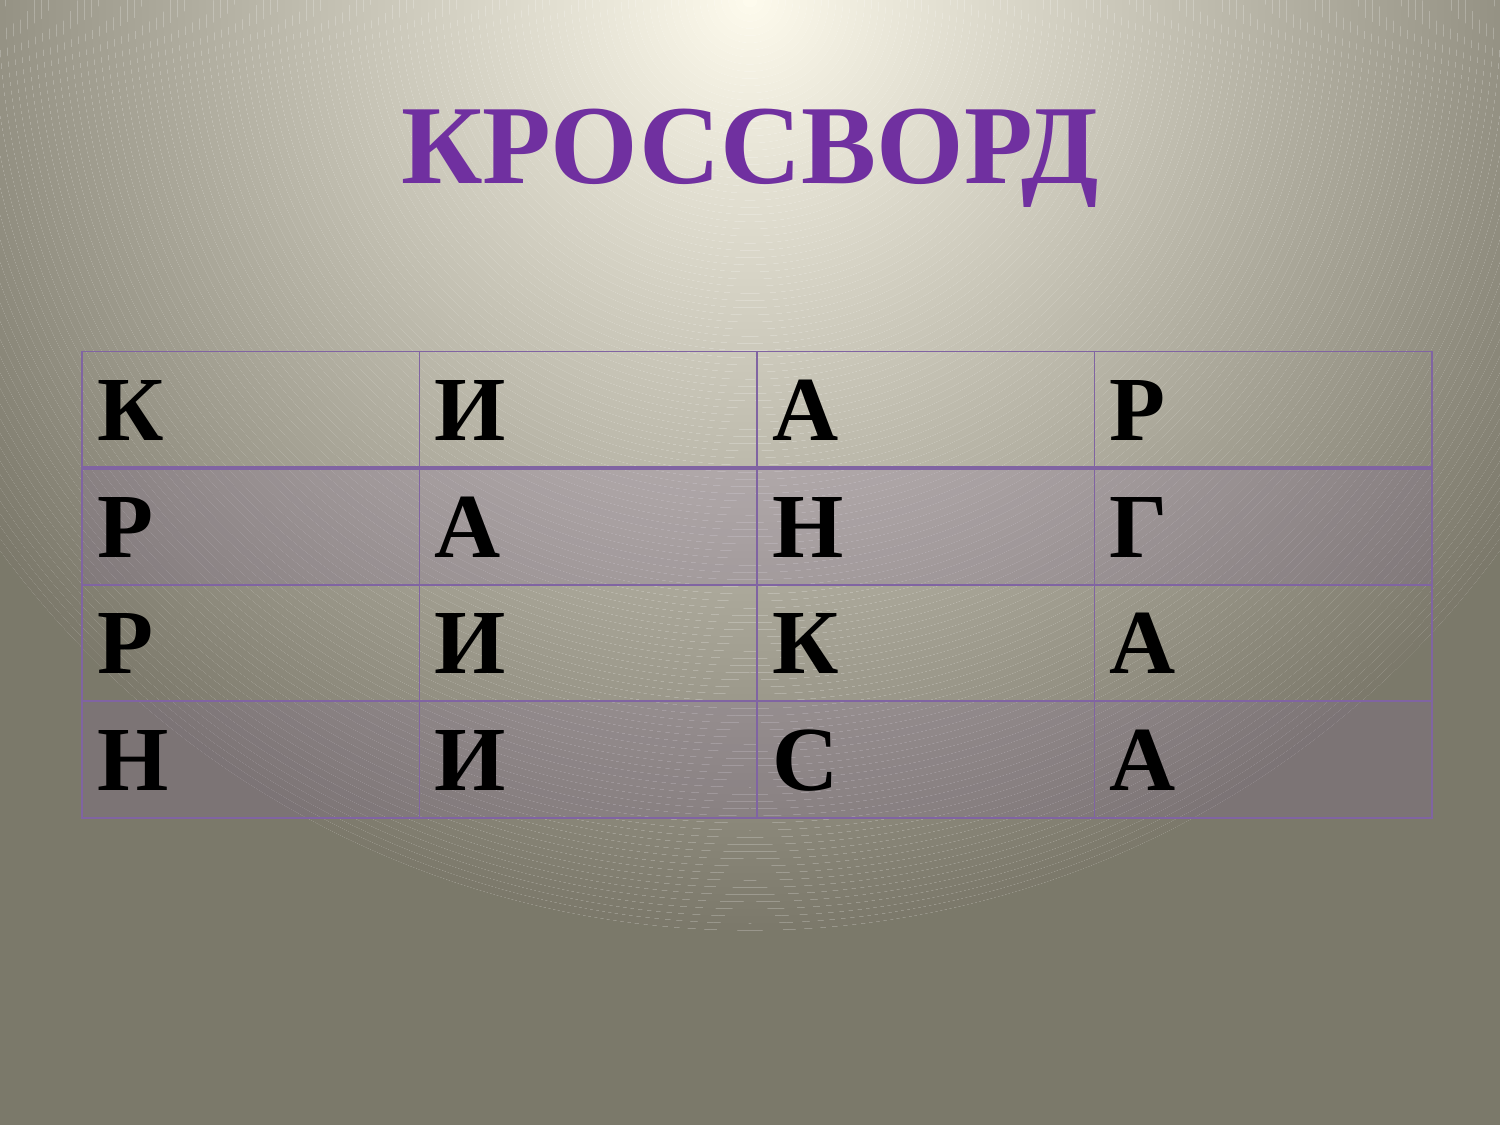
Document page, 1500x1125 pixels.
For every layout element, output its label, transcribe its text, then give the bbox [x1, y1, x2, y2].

title КРОССВОРД [75, 45, 1425, 233]
table_cell И [420, 702, 756, 817]
table_header К [83, 352, 419, 466]
table_header И [420, 352, 756, 466]
table_cell А [1095, 586, 1431, 700]
table_cell Р [83, 470, 419, 584]
table_header Р [1095, 352, 1431, 466]
table_cell Н [758, 470, 1094, 584]
table_cell Г [1095, 470, 1431, 584]
table_header А [758, 352, 1094, 466]
table_cell А [420, 470, 756, 584]
table_cell С [758, 702, 1094, 817]
table_cell Р [83, 586, 419, 700]
table_cell И [420, 586, 756, 700]
table_cell А [1095, 702, 1431, 817]
table_cell Н [83, 702, 419, 817]
table_cell К [758, 586, 1094, 700]
